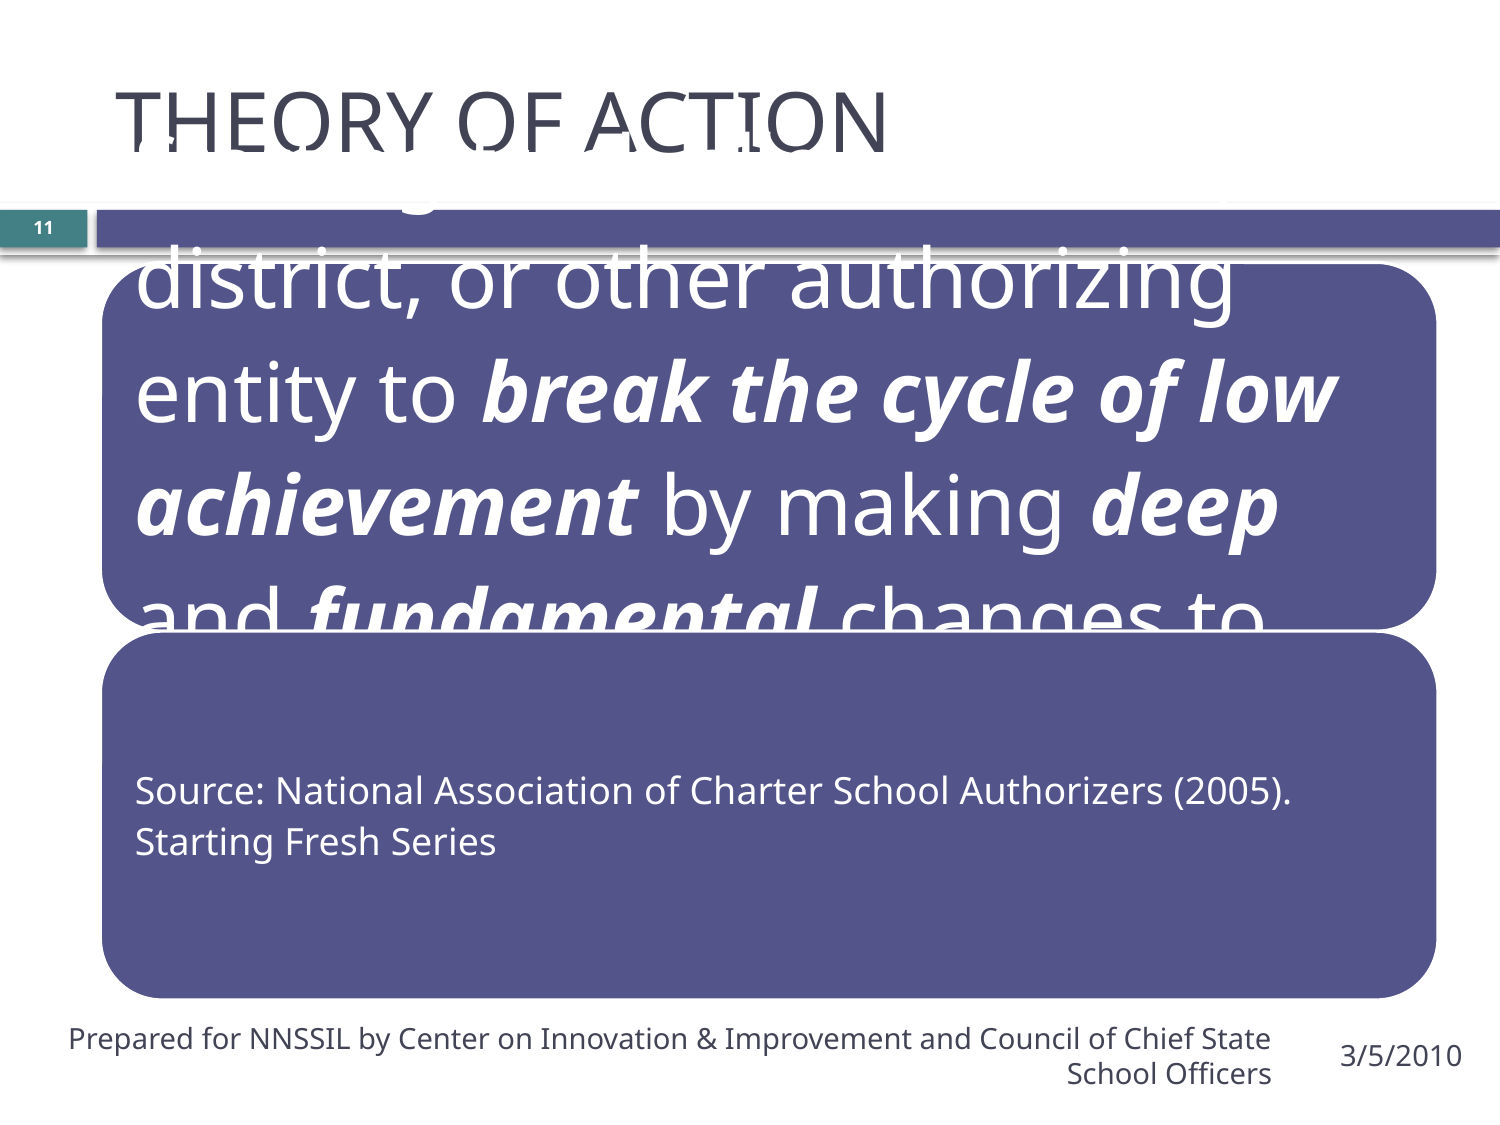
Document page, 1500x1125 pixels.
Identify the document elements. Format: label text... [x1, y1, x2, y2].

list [100, 262, 1439, 1001]
title THEORY OF ACTION [100, 37, 1439, 201]
slide_number 11 [0, 208, 88, 249]
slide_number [1325, 1025, 1488, 1085]
footer Prepared for NNSSIL by Center on Innovation & Improvement and Council of Chief State School Officers [24, 1025, 1288, 1085]
